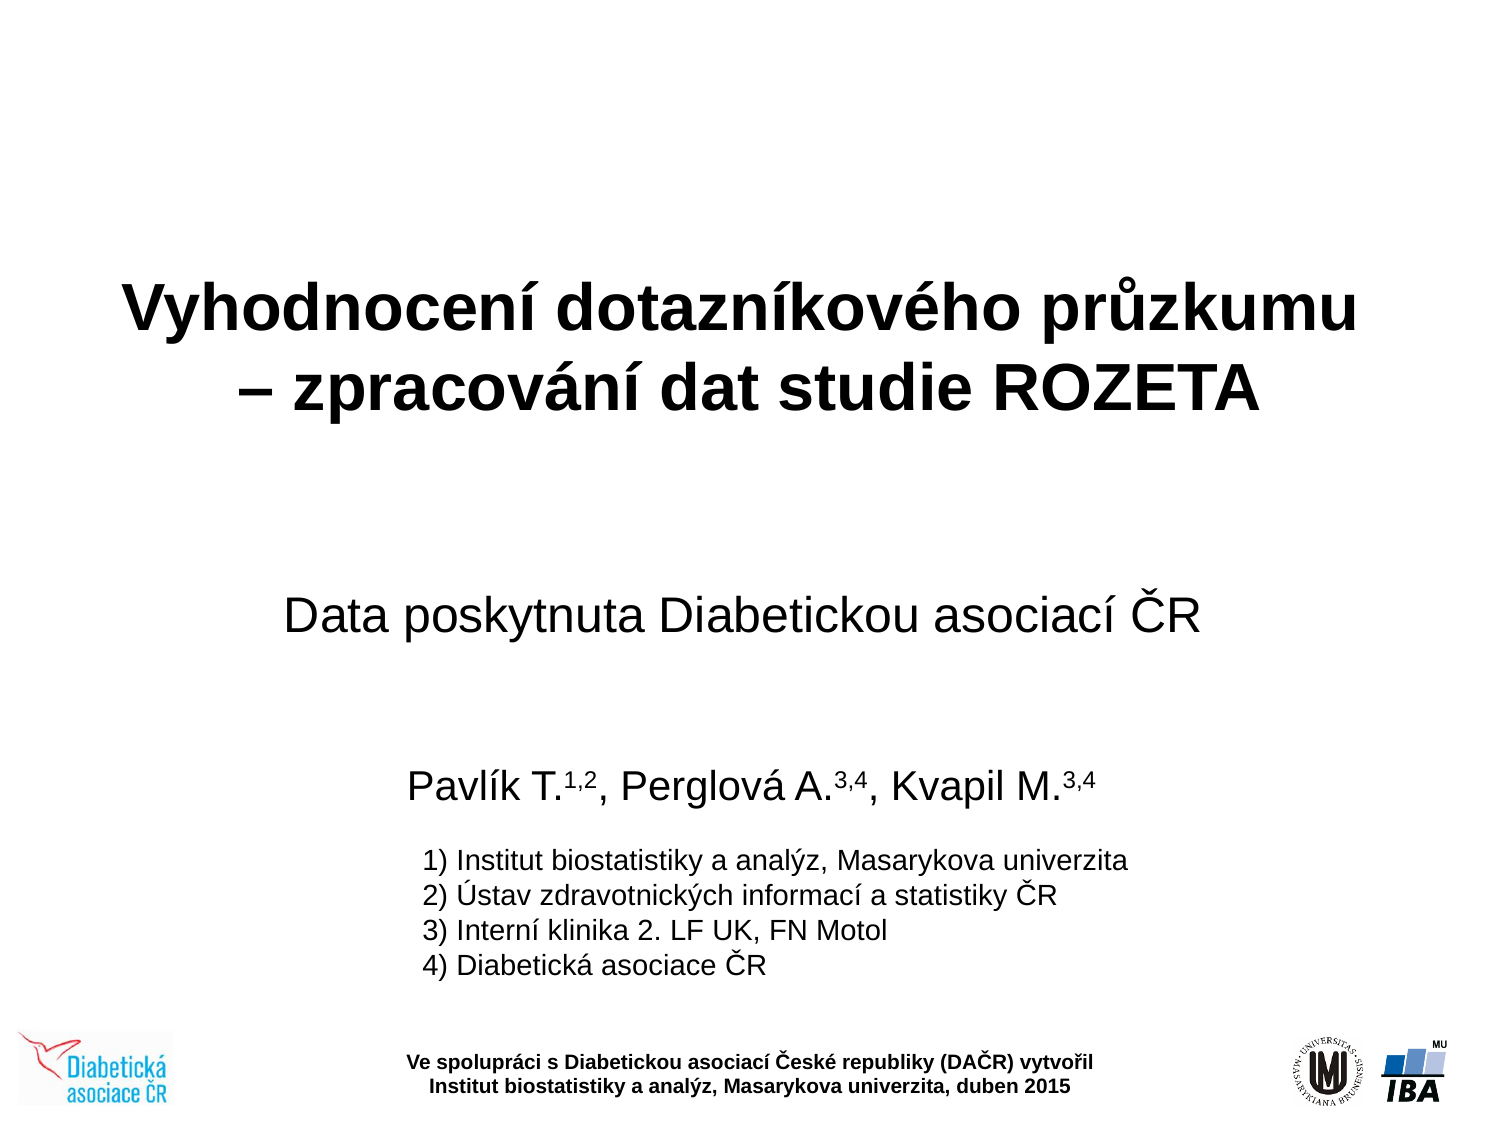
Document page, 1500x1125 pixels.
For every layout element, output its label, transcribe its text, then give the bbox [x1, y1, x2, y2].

subtitle Data poskytnuta Diabetickou asociací ČR [218, 574, 1269, 693]
title Vyhodnocení dotazníkového průzkumu – zpracování dat studie ROZETA [88, 172, 1412, 516]
text_box Pavlík T.1,2, Perglová A.3,4, Kvapil M.3,4 [10, 751, 1493, 823]
text_box 1) Institut biostatistiky a analýz, Masarykova univerzita 2) Ústav zdravotnických informací a statistiky ČR 3) Interní klinika 2. LF UK, FN Motol 4) Diabetická asociace ČR [407, 834, 1187, 989]
text_box Ve spolupráci s Diabetickou asociací České republiky (DAČR) vytvořil Institut biostatistiky a analýz, Masarykova univerzita, duben 2015 [374, 1040, 1125, 1106]
picture [1293, 1036, 1363, 1107]
picture [1381, 1040, 1447, 1103]
picture [17, 1028, 174, 1107]
